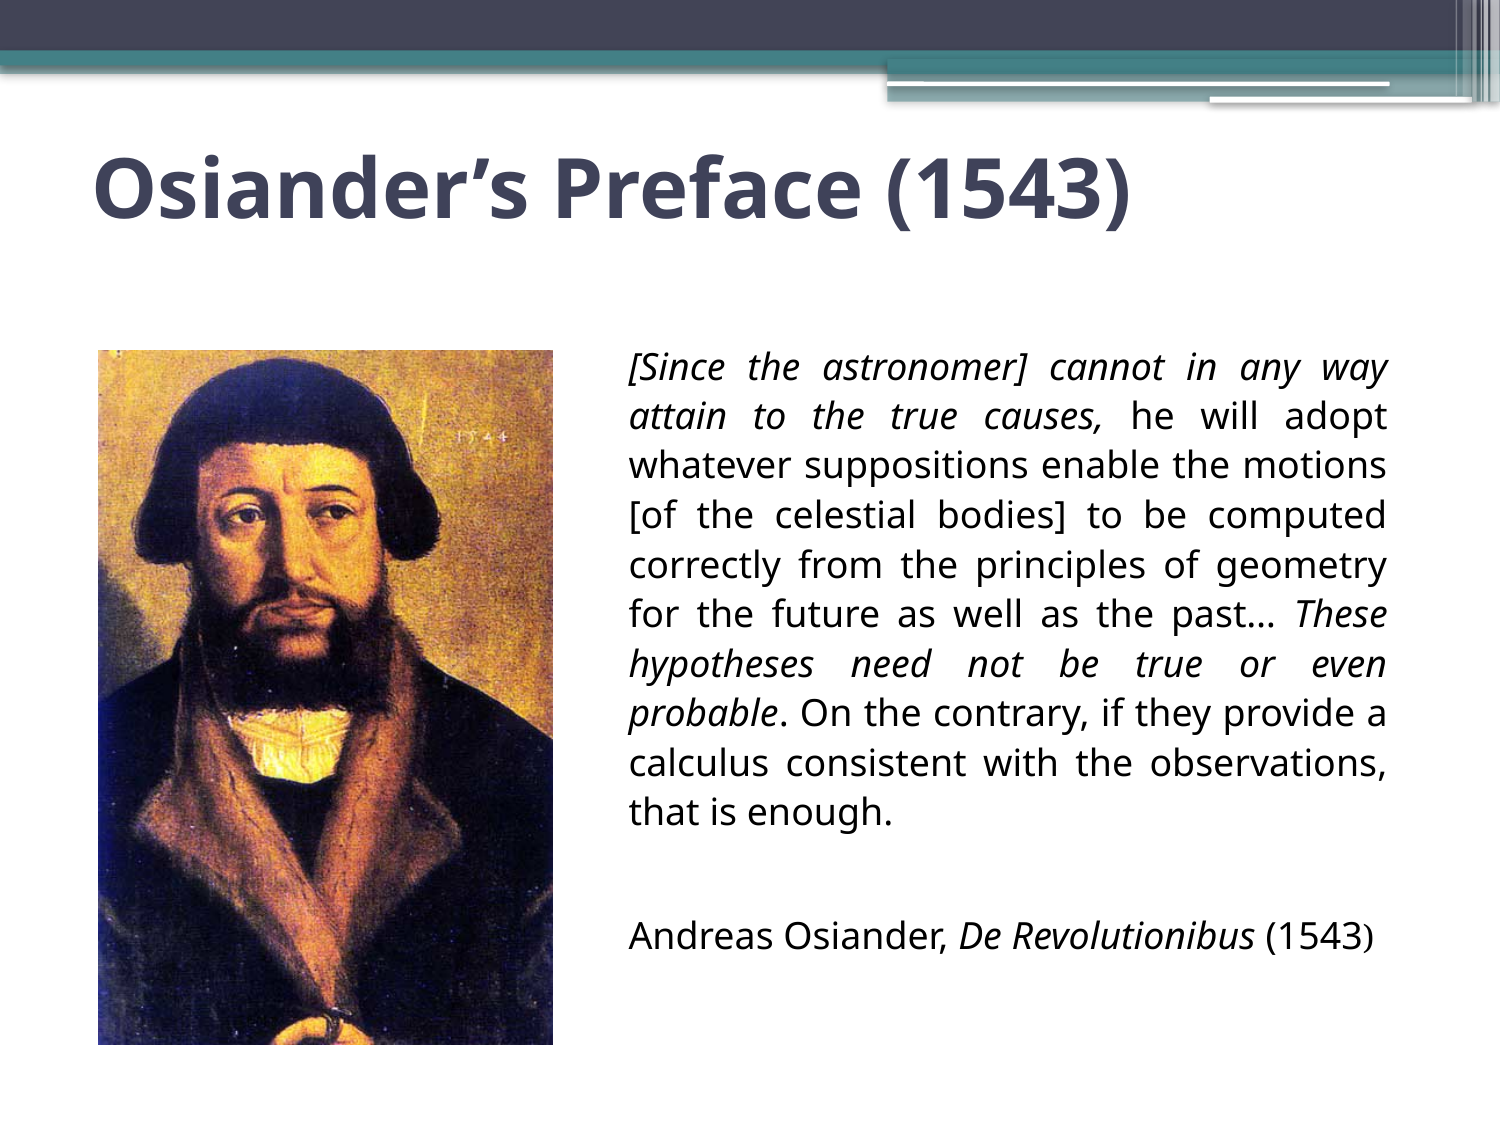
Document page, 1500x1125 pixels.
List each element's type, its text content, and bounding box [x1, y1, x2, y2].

title Osiander’s Preface (1543) [76, 91, 1393, 279]
picture [98, 350, 553, 1045]
text_box [Since the astronomer] cannot in any way attain to the true causes, he will adopt whatever suppositions enable the motions [of the celestial bodies] to be computed correctly from the principles of geometry for the future as well as the past… These hypotheses need not be true or even probable. On the contrary, if they provide a calculus consistent with the observations, that is enough. Andreas Osiander, De Revolutionibus (1543) [613, 330, 1403, 965]
